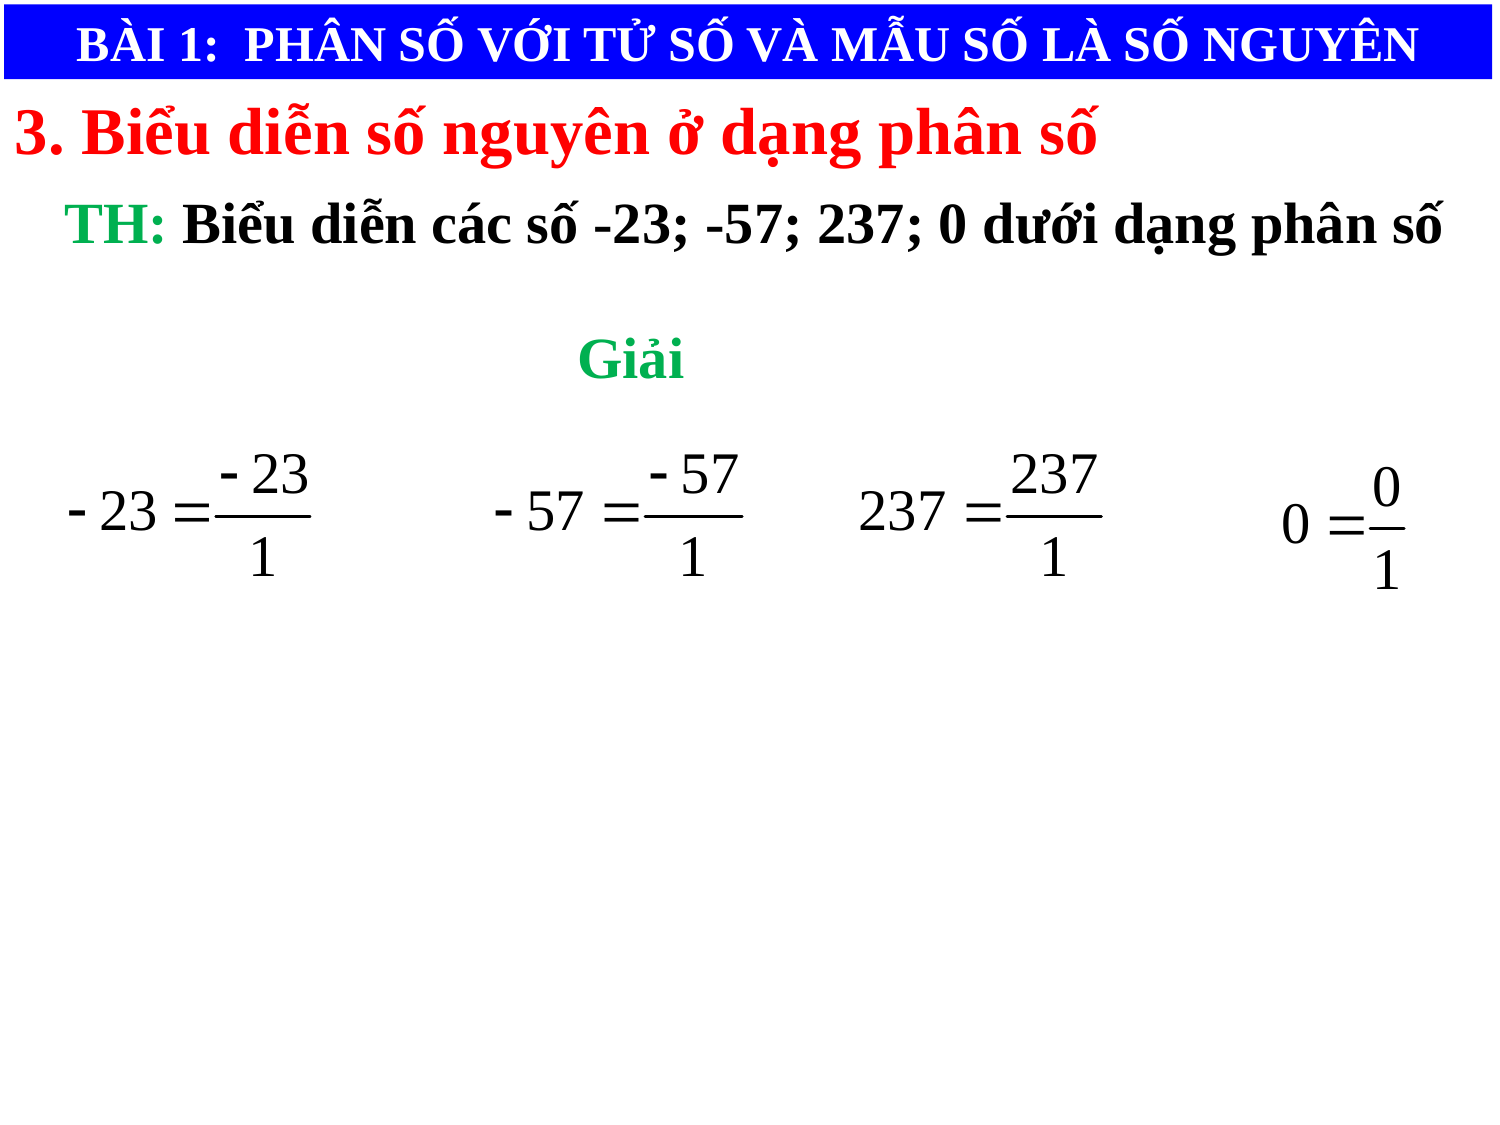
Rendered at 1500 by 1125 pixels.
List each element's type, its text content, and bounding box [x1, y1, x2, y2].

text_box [484, 437, 755, 590]
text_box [849, 437, 1114, 590]
text_box Giải [562, 312, 749, 398]
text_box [58, 437, 323, 591]
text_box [1273, 449, 1416, 603]
text_box TH: Biểu diễn các số -23; -57; 237; 0 dưới dạng phân số [50, 178, 1493, 263]
text_box 3. Biểu diễn số nguyên ở dạng phân số [0, 80, 1213, 176]
text_box BÀI 1: PHÂN SỐ VỚI TỬ SỐ VÀ MẪU SỐ LÀ SỐ NGUYÊN [4, 4, 1493, 80]
